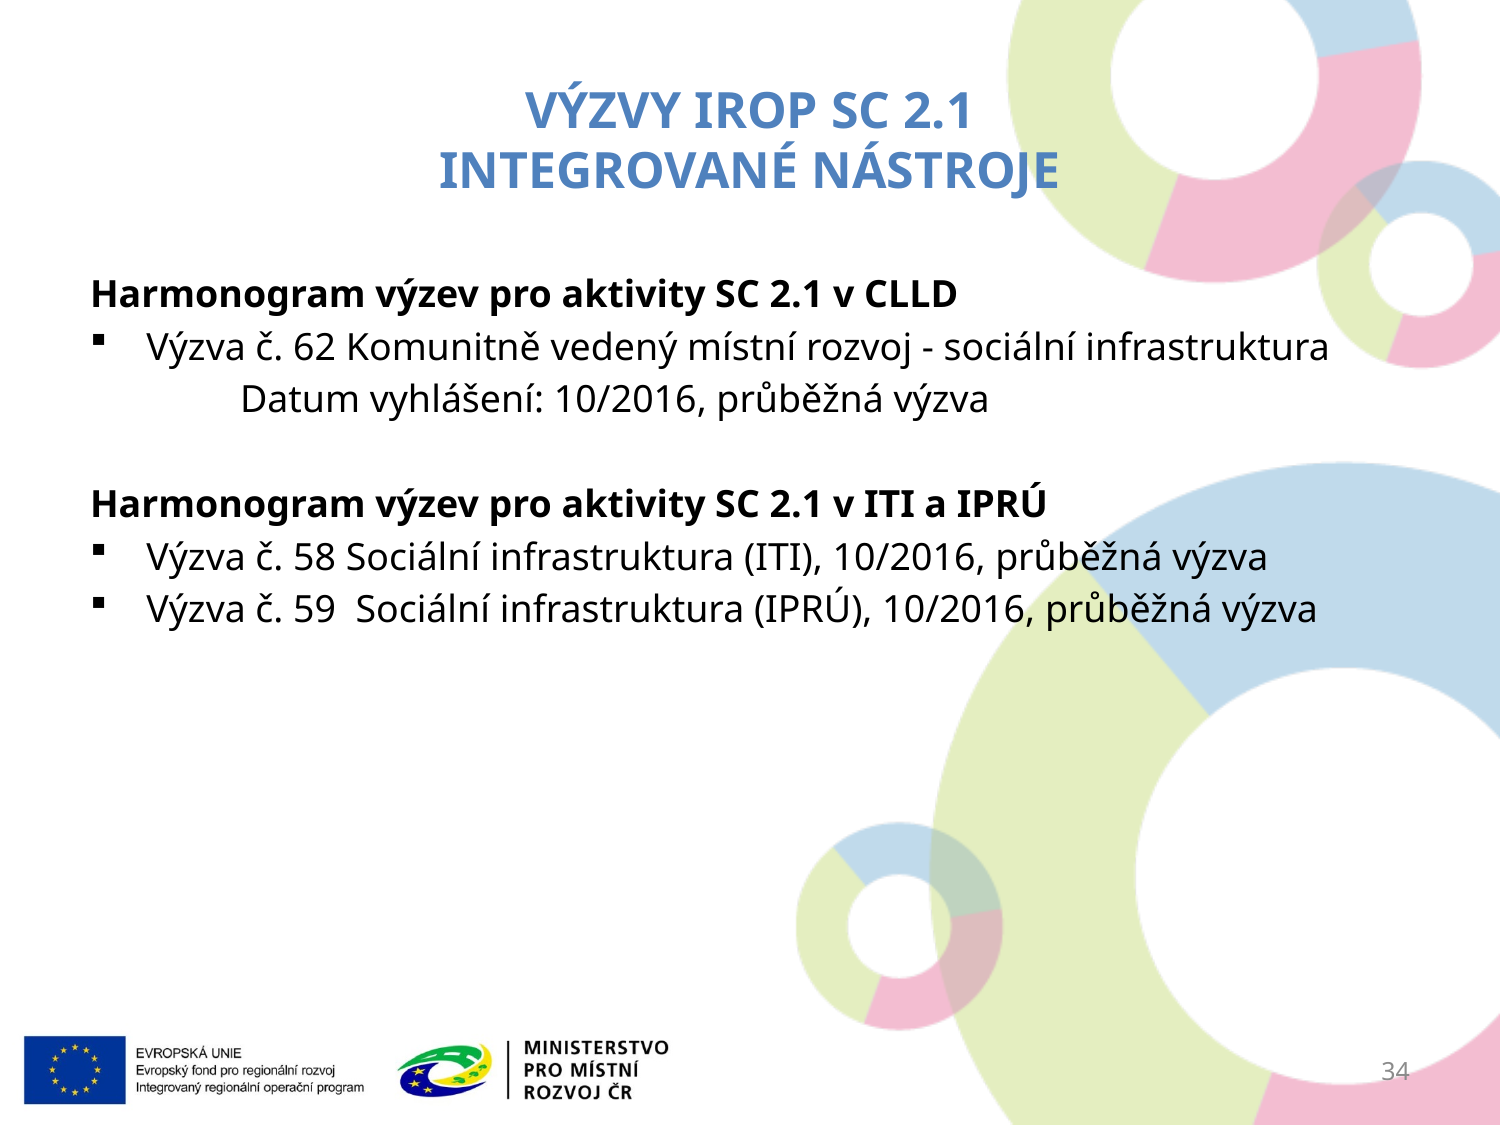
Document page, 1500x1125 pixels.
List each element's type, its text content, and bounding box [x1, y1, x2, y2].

title Výzvy IROP SC 2.1 Integrované nástroje [75, 45, 1425, 233]
slide_number 34 [1074, 1042, 1425, 1103]
picture [0, 1012, 691, 1125]
list Harmonogram výzev pro aktivity SC 2.1 v CLLD Výzva č. 62 Komunitně vedený místní rozvoj - sociální infrastruktura Datum vyhlášení: 10/2016, průběžná výzva Harmonogram výzev pro aktivity SC 2.1 v ITI a IPRÚ Výzva č. 58 Sociální infrastruktura (ITI), 10/2016, průběžná výzva Výzva č. 59 Sociální infrastruktura (IPRÚ), 10/2016, průběžná výzva [75, 262, 1425, 1005]
